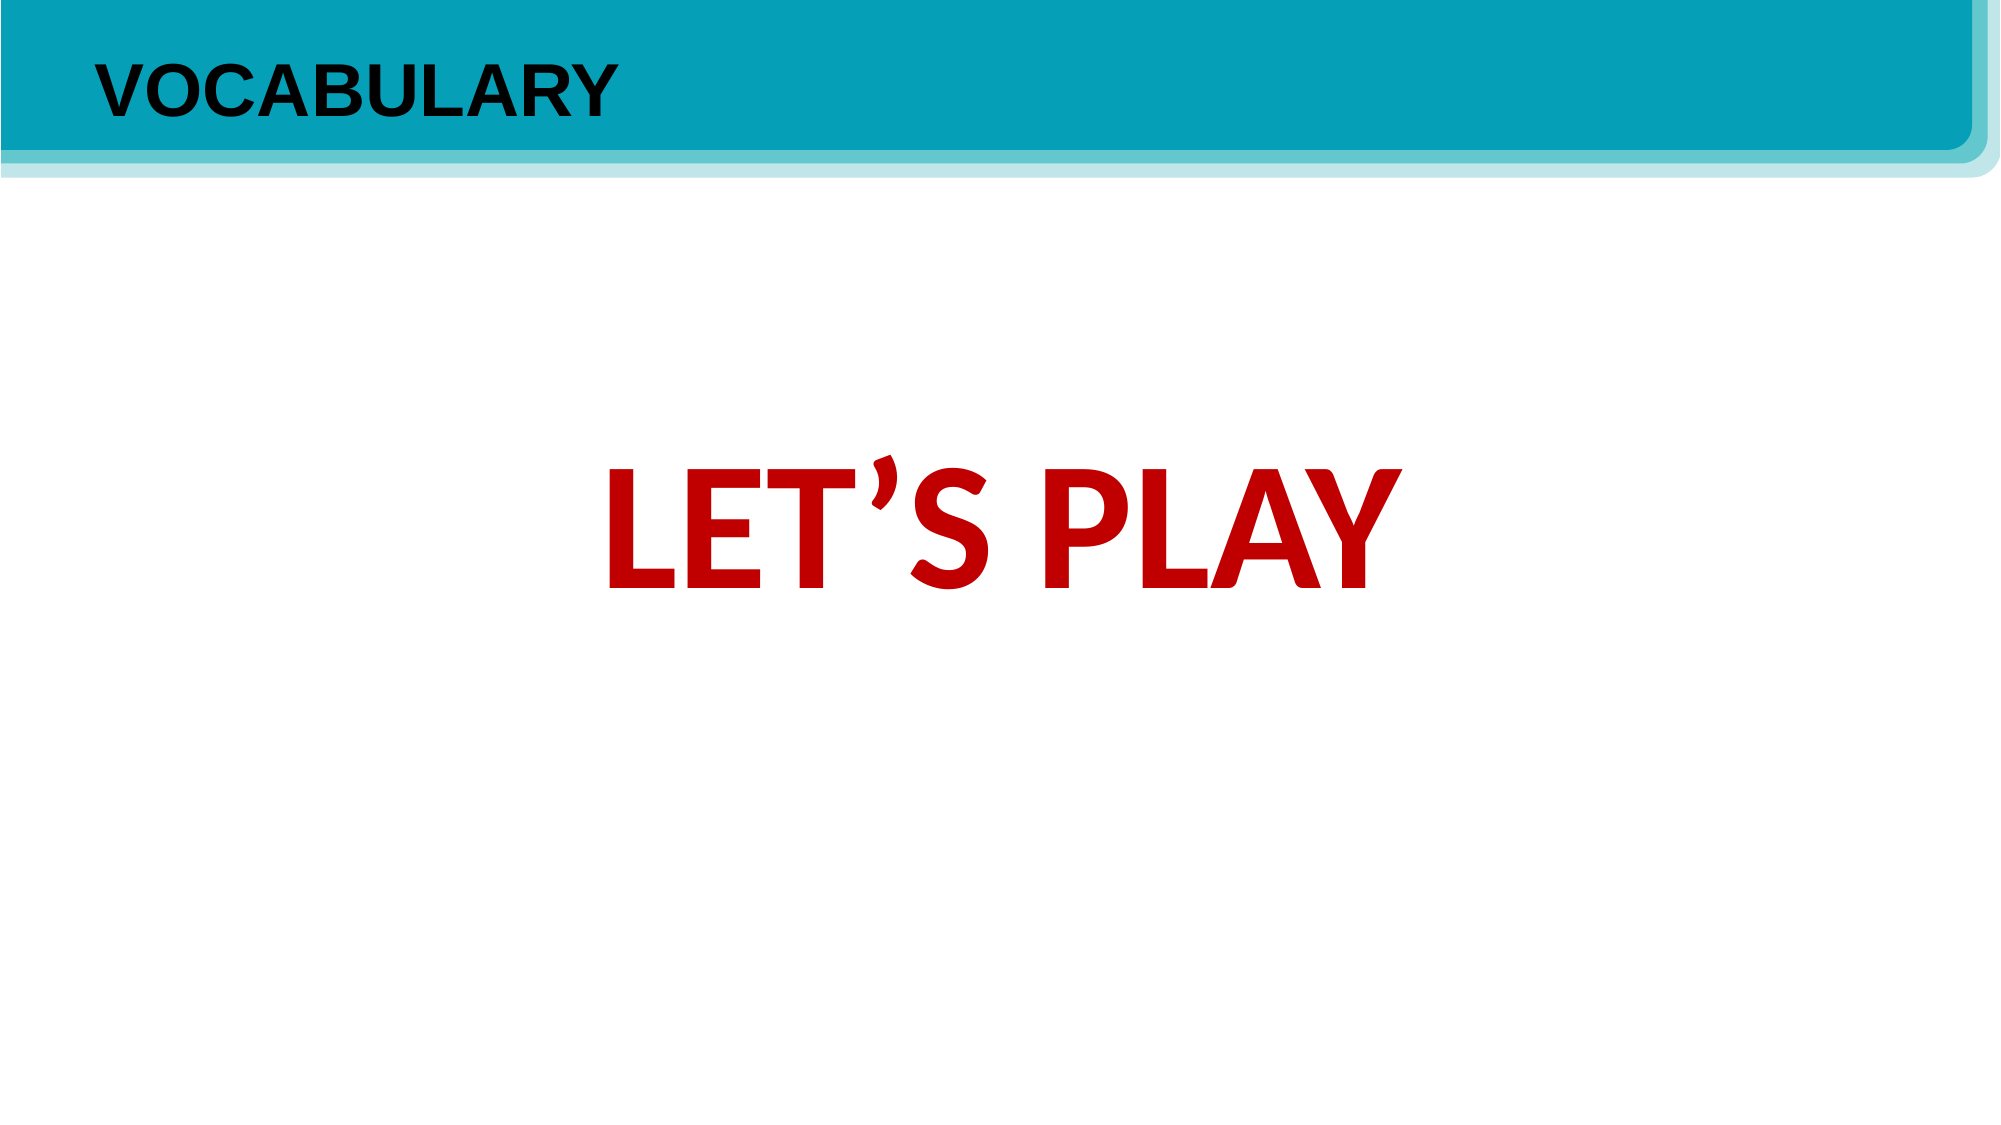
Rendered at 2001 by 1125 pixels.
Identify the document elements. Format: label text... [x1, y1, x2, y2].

text_box LET’S PLAY [507, 398, 1496, 633]
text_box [1, 0, 2000, 178]
text_box [0, 177, 2000, 1125]
